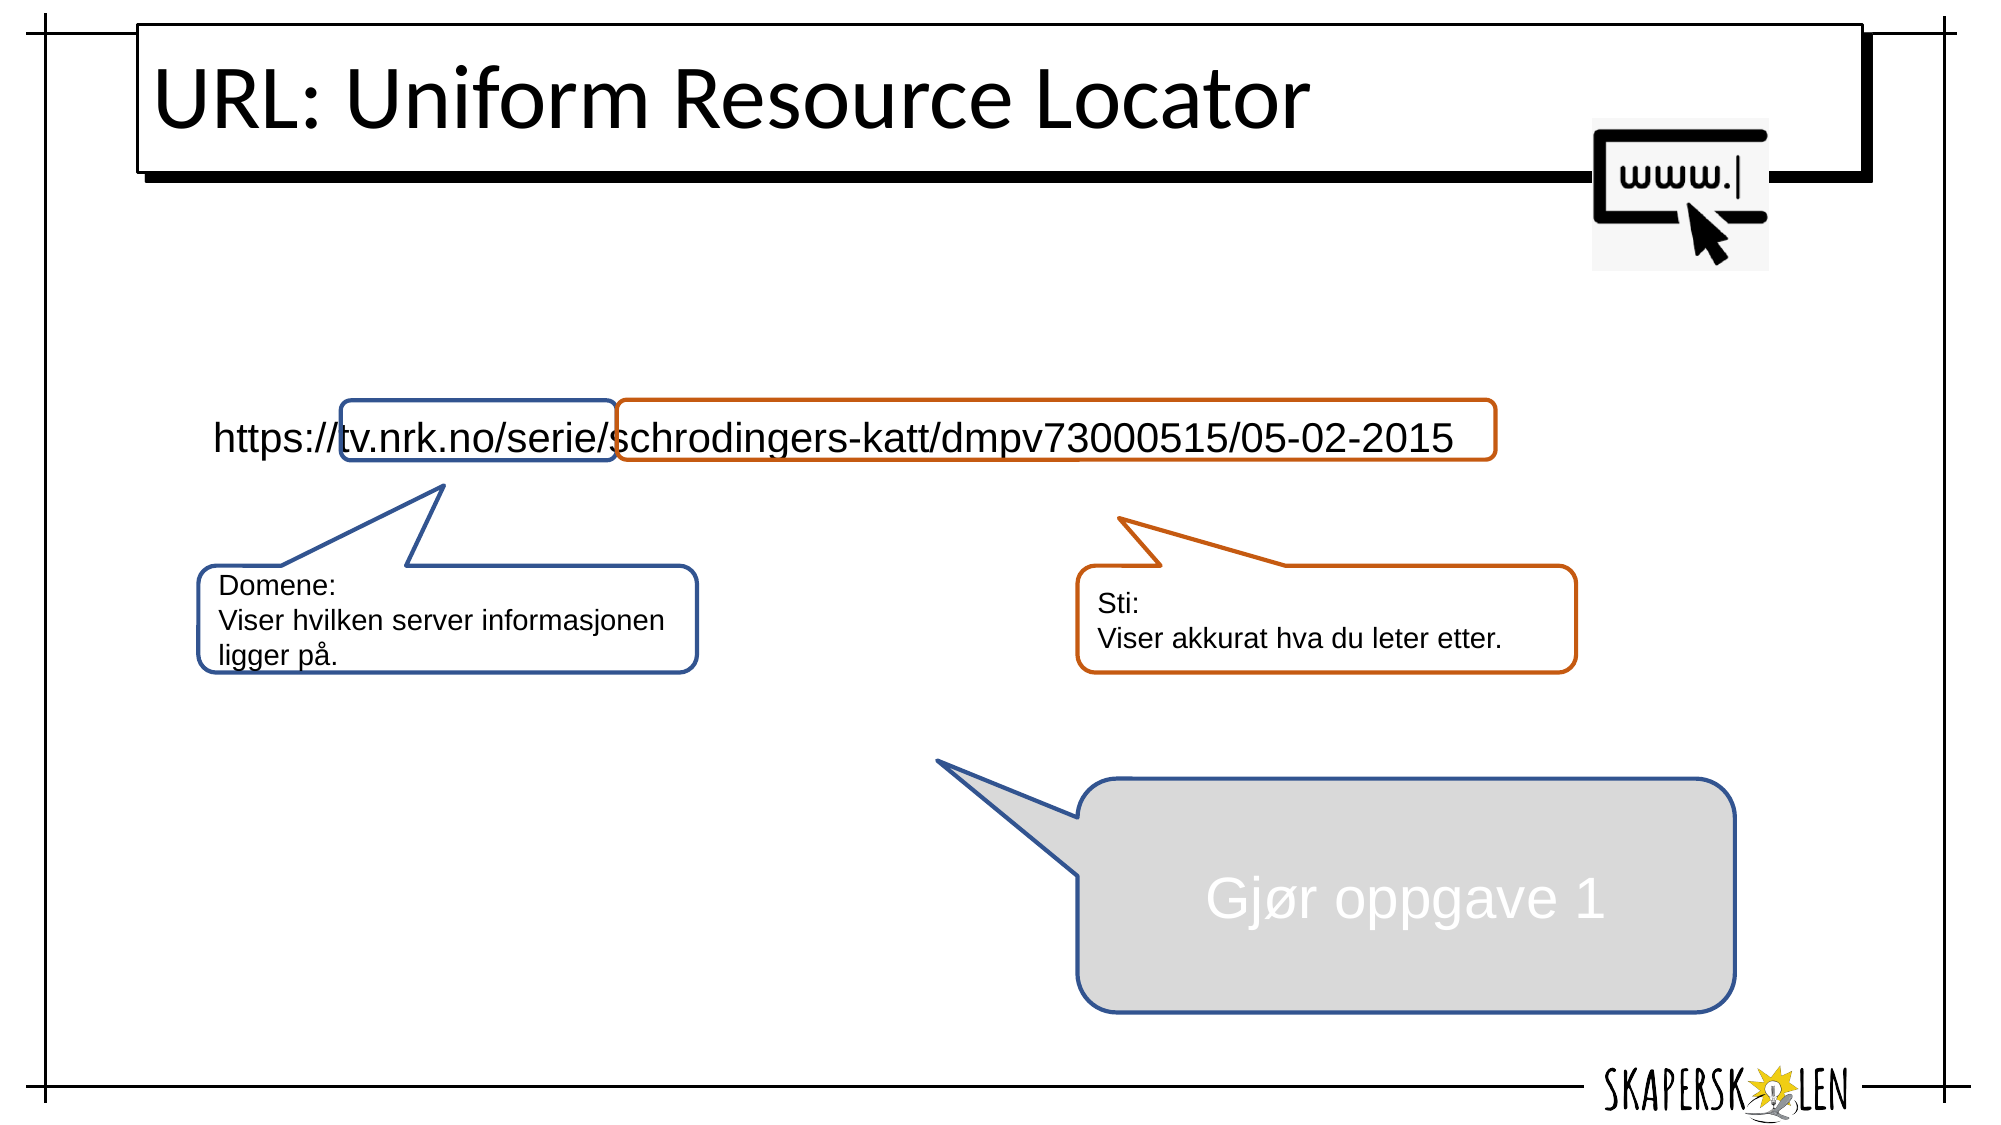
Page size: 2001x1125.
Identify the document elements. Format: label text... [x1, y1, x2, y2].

picture [1602, 1065, 1849, 1125]
title URL: Uniform Resource Locator [136, 23, 1864, 174]
text_box Gjør oppgave 1 [935, 758, 1737, 1015]
text_box Domene: Viser hvilken server informasjonen ligger på. [196, 483, 700, 675]
text_box [614, 397, 1498, 462]
text_box Sti: Viser akkurat hva du leter etter. [1075, 516, 1579, 675]
text_box [338, 398, 617, 463]
picture [1591, 118, 1769, 271]
text_box https://tv.nrk.no/serie/schrodingers-katt/dmpv73000515/05-02-2015 [198, 399, 1697, 679]
